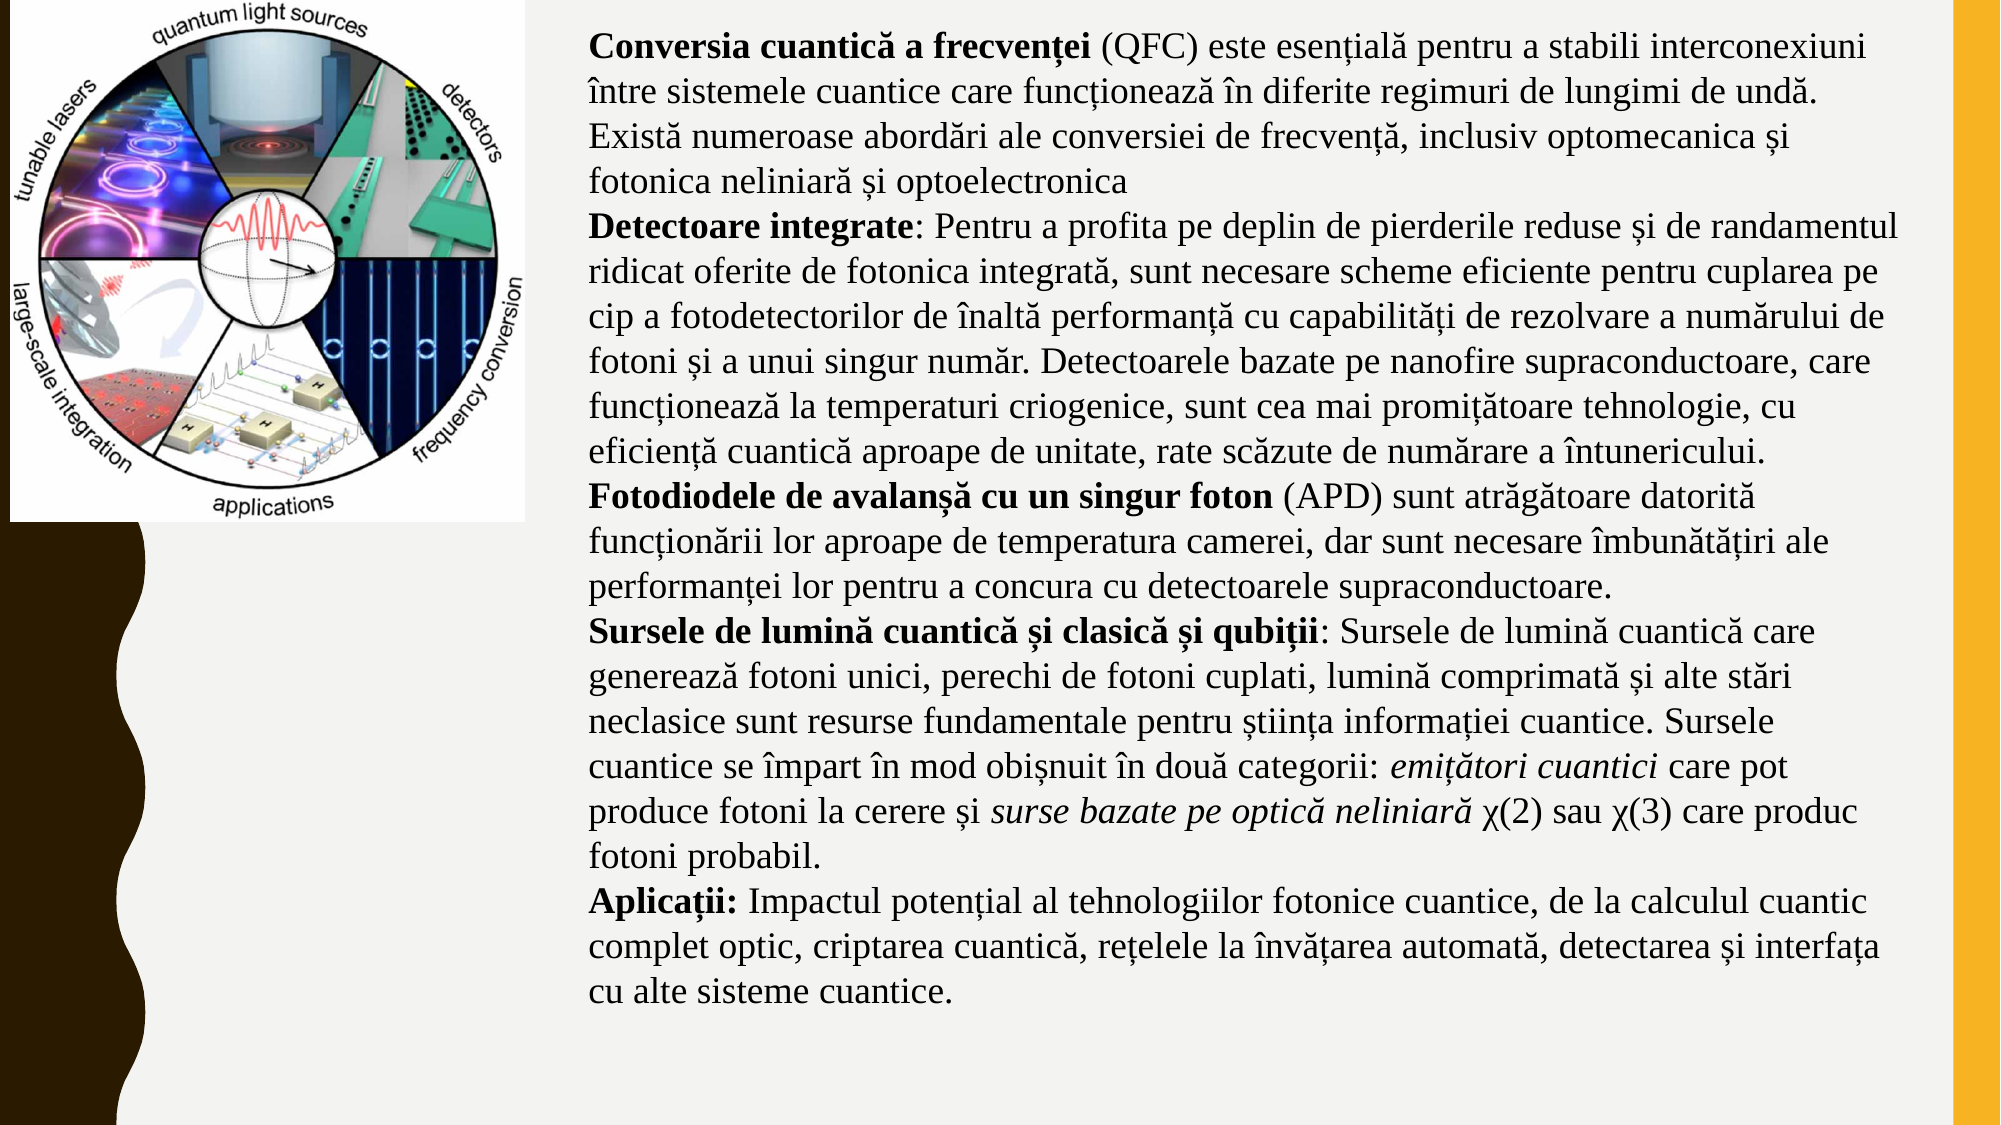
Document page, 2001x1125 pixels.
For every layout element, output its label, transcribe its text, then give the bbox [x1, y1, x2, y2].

text_box Conversia cuantică a frecvenței (QFC) este esențială pentru a stabili interconexiuni între sistemele cuantice care funcționează în diferite regimuri de lungimi de undă. Există numeroase abordări ale conversiei de frecvență, inclusiv optomecanica și fotonica neliniară și optoelectronica Detectoare integrate: Pentru a profita pe deplin de pierderile reduse și de randamentul ridicat oferite de fotonica integrată, sunt necesare scheme eficiente pentru cuplarea pe cip a fotodetectorilor de înaltă performanță cu capabilități de rezolvare a numărului de fotoni și a unui singur număr. Detectoarele bazate pe nanofire supraconductoare, care funcționează la temperaturi criogenice, sunt cea mai promițătoare tehnologie, cu eficiență cuantică aproape de unitate, rate scăzute de numărare a întunericului. Fotodiodele de avalanșă cu un singur foton (APD) sunt atrăgătoare datorită funcționării lor aproape de temperatura camerei, dar sunt necesare îmbunătățiri ale performanței lor pentru a concura cu detectoarele supraconductoare. Sursele de lumină cuantică și clasică și qubiții: Sursele de lumină cuantică care generează fotoni unici, perechi de fotoni cuplati, lumină comprimată și alte stări neclasice sunt resurse fundamentale pentru știința informației cuantice. Sursele cuantice se împart în mod obișnuit în două categorii: emițători cuantici care pot produce fotoni la cerere și surse bazate pe optică neliniară χ(2) sau χ(3) care produc fotoni probabil. Aplicații: Impactul potențial al tehnologiilor fotonice cuantice, de la calculul cuantic complet optic, criptarea cuantică, rețelele la învățarea automată, detectarea și interfața cu alte sisteme cuantice. [573, 13, 1918, 1019]
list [10, 0, 525, 522]
